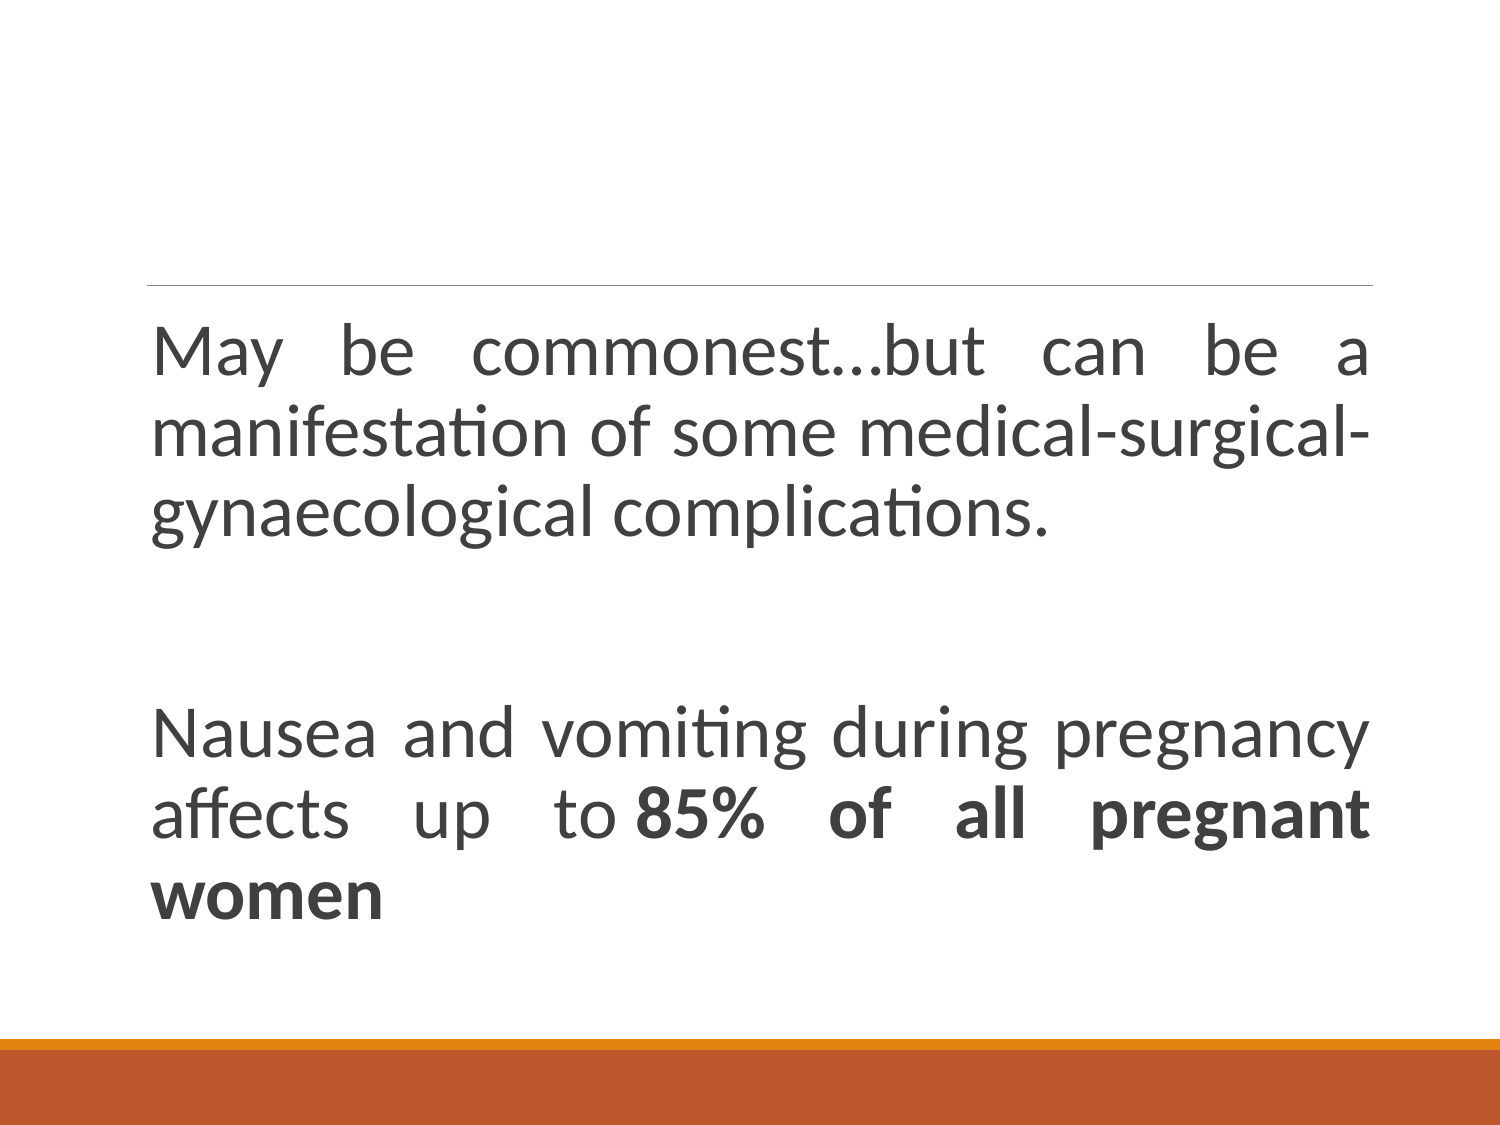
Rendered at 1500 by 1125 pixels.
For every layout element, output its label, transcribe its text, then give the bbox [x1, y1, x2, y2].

list May be commonest…but can be a manifestation of some medical-surgical-gynaecological complications. Nausea and vomiting during pregnancy affects up to 85% of all pregnant women [135, 302, 1373, 963]
